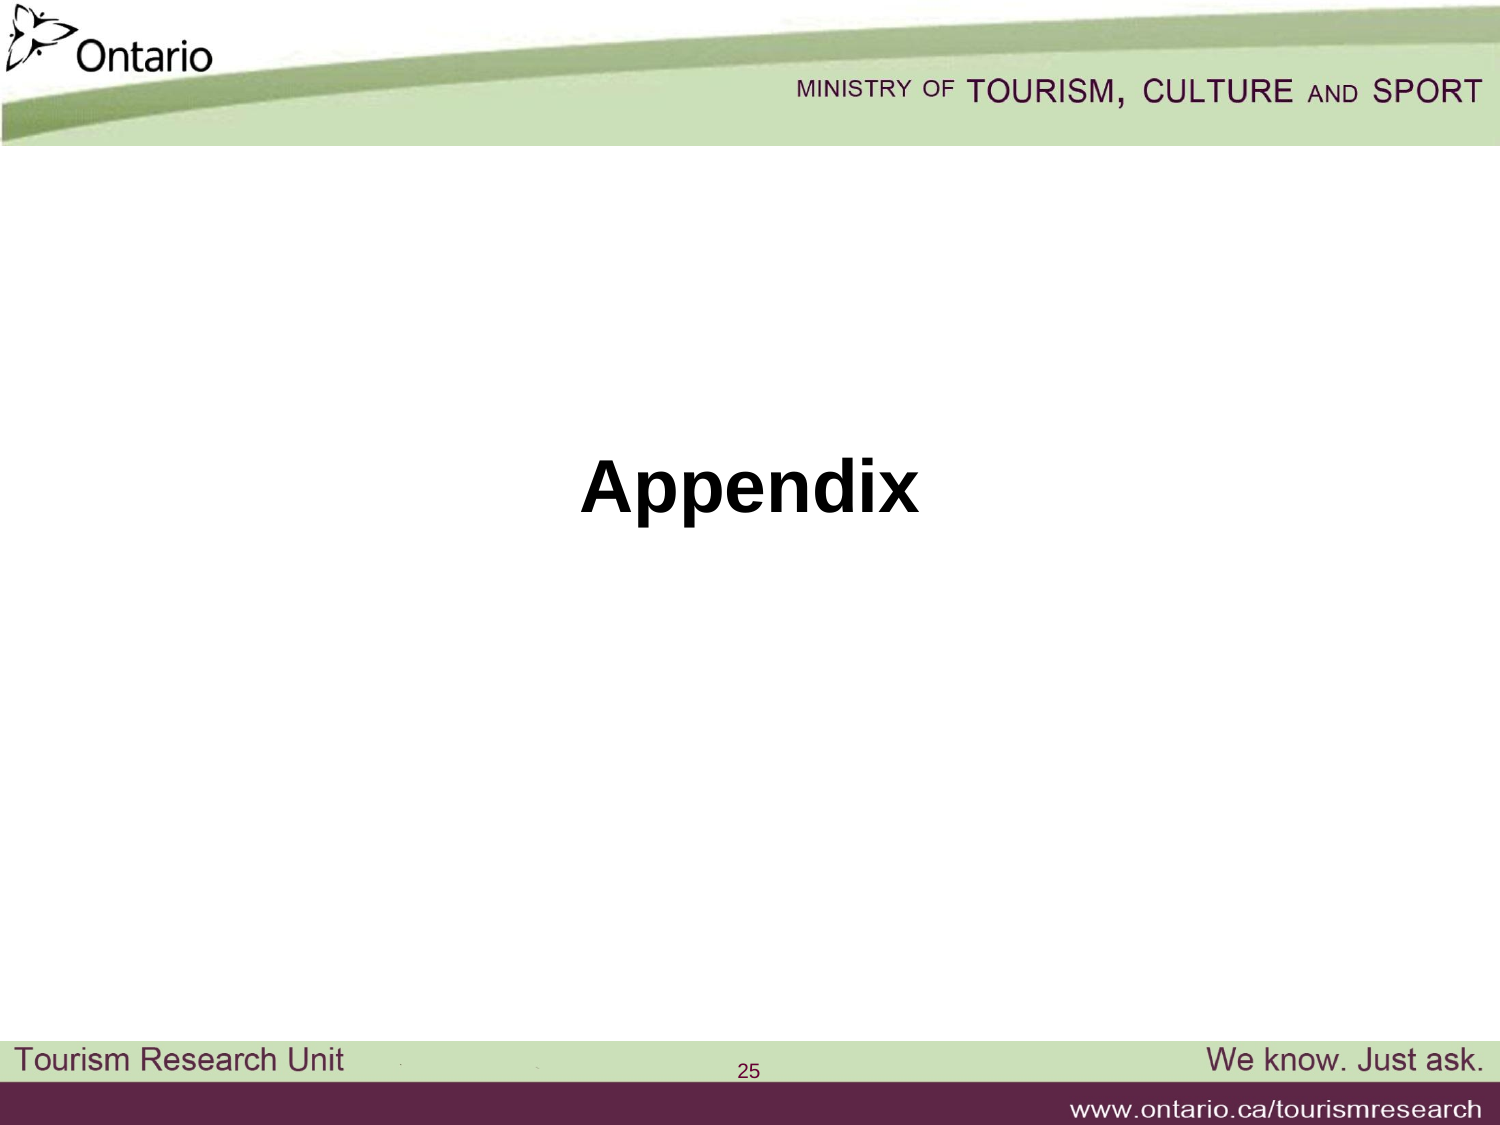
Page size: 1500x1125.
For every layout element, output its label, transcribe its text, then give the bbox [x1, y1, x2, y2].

text_box 25 [425, 1049, 775, 1104]
title Appendix [112, 362, 1388, 604]
picture [0, 0, 1500, 146]
picture [0, 1041, 1500, 1125]
